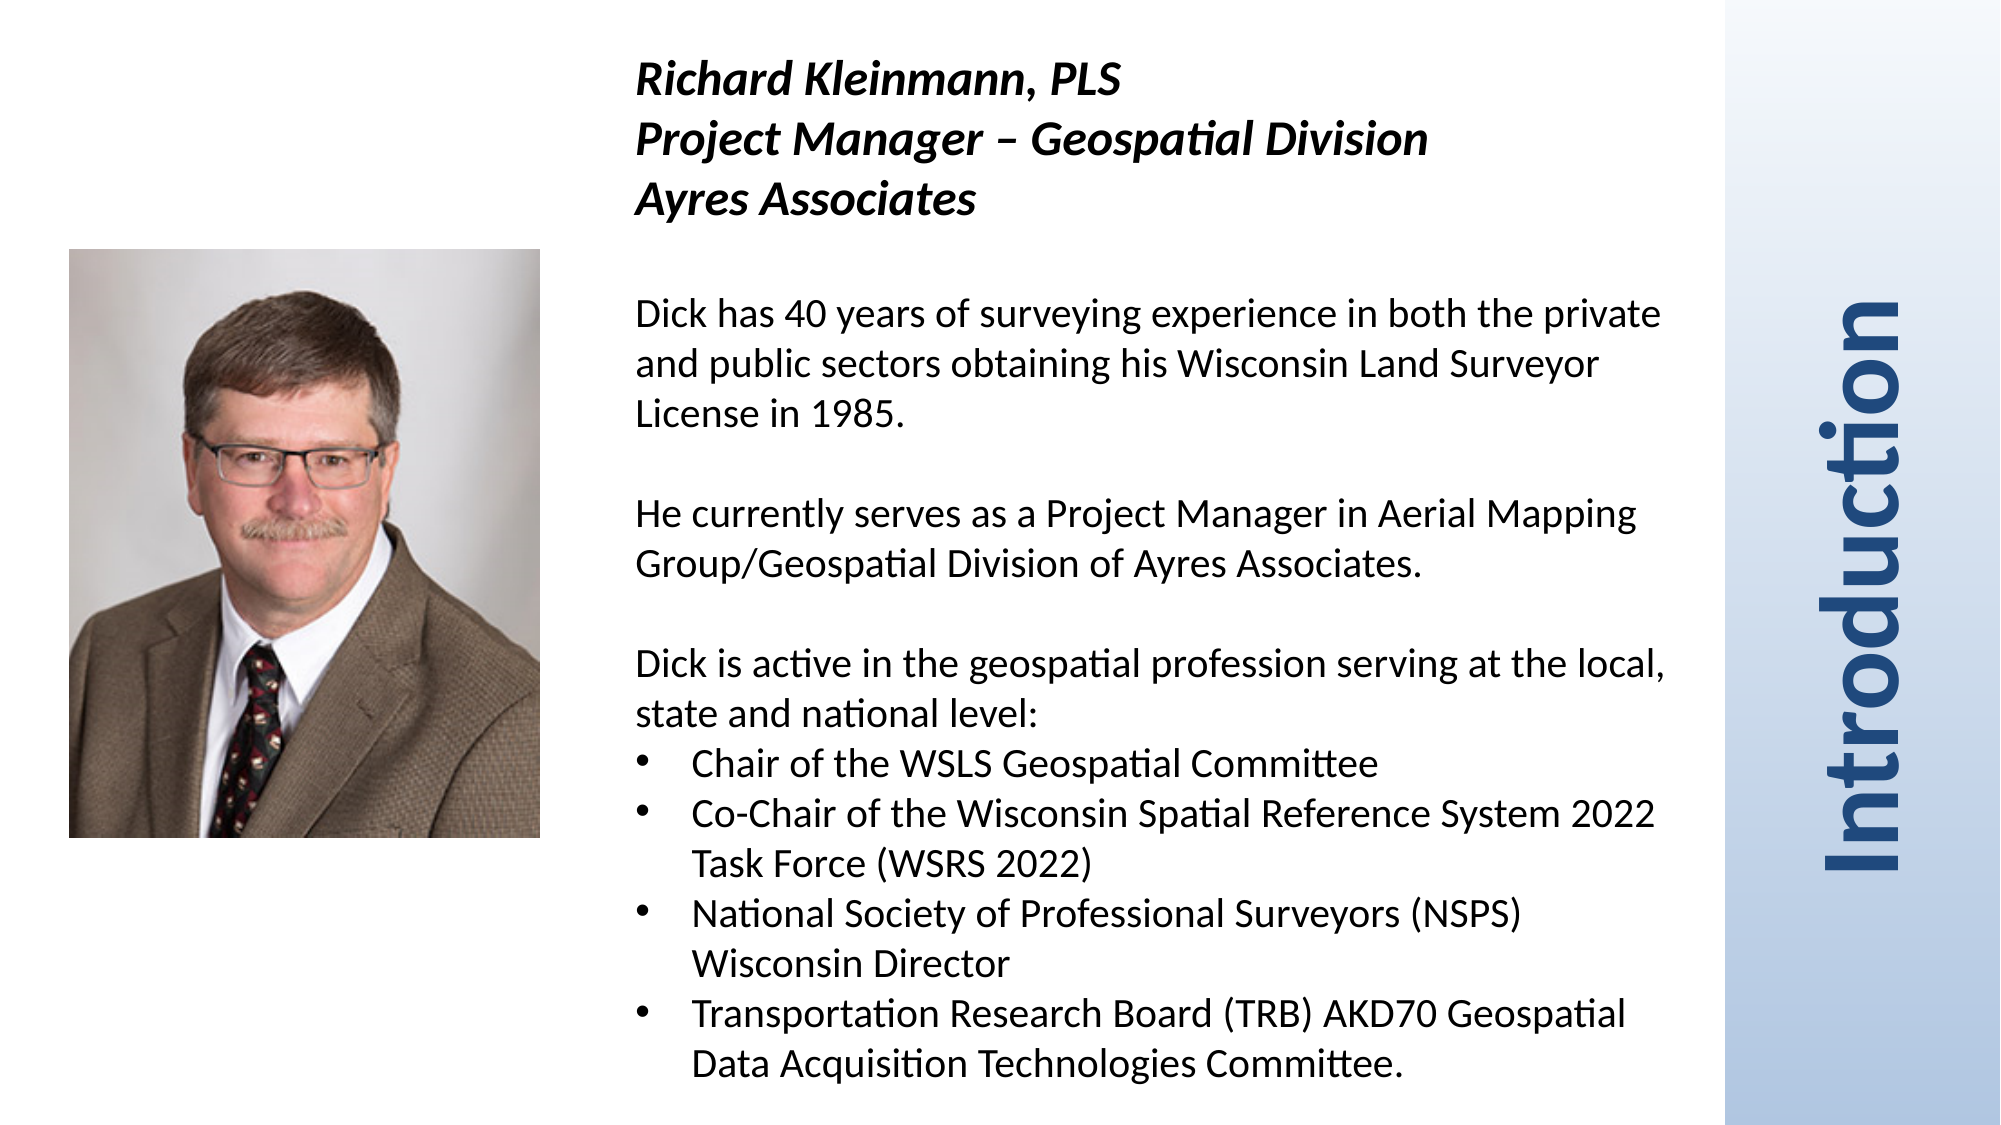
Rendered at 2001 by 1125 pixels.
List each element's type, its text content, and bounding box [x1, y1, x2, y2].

text_box Richard Kleinmann, PLS Project Manager – Geospatial Division Ayres Associates Dick has 40 years of surveying experience in both the private and public sectors obtaining his Wisconsin Land Surveyor License in 1985. He currently serves as a Project Manager in Aerial Mapping Group/Geospatial Division of Ayres Associates. Dick is active in the geospatial profession serving at the local, state and national level: Chair of the WSLS Geospatial Committee Co-Chair of the Wisconsin Spatial Reference System 2022 Task Force (WSRS 2022) National Society of Professional Surveyors (NSPS) Wisconsin Director Transportation Research Board (TRB) AKD70 Geospatial Data Acquisition Technologies Committee. [620, 37, 1710, 1125]
picture [69, 249, 540, 838]
text_box [1723, 0, 2000, 1125]
text_box Introduction [1778, 62, 1929, 1088]
